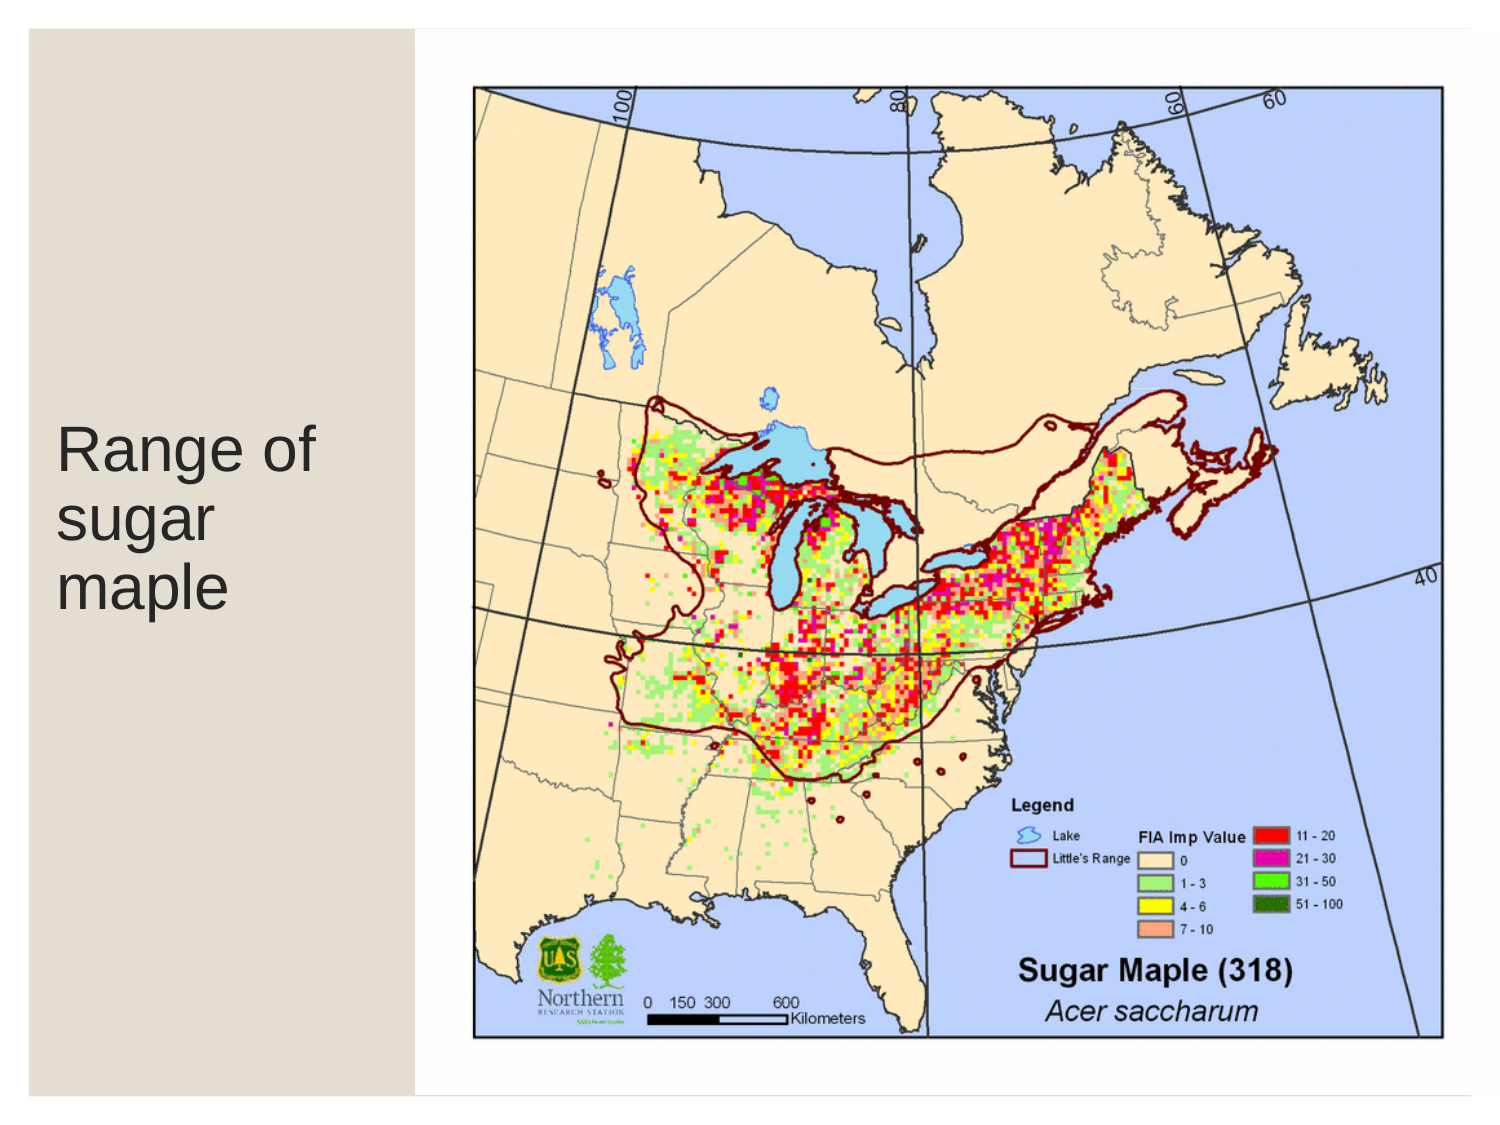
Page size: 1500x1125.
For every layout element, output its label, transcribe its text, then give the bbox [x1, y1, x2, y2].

picture [415, 29, 1500, 1095]
title Range of sugar maple [41, 407, 409, 633]
